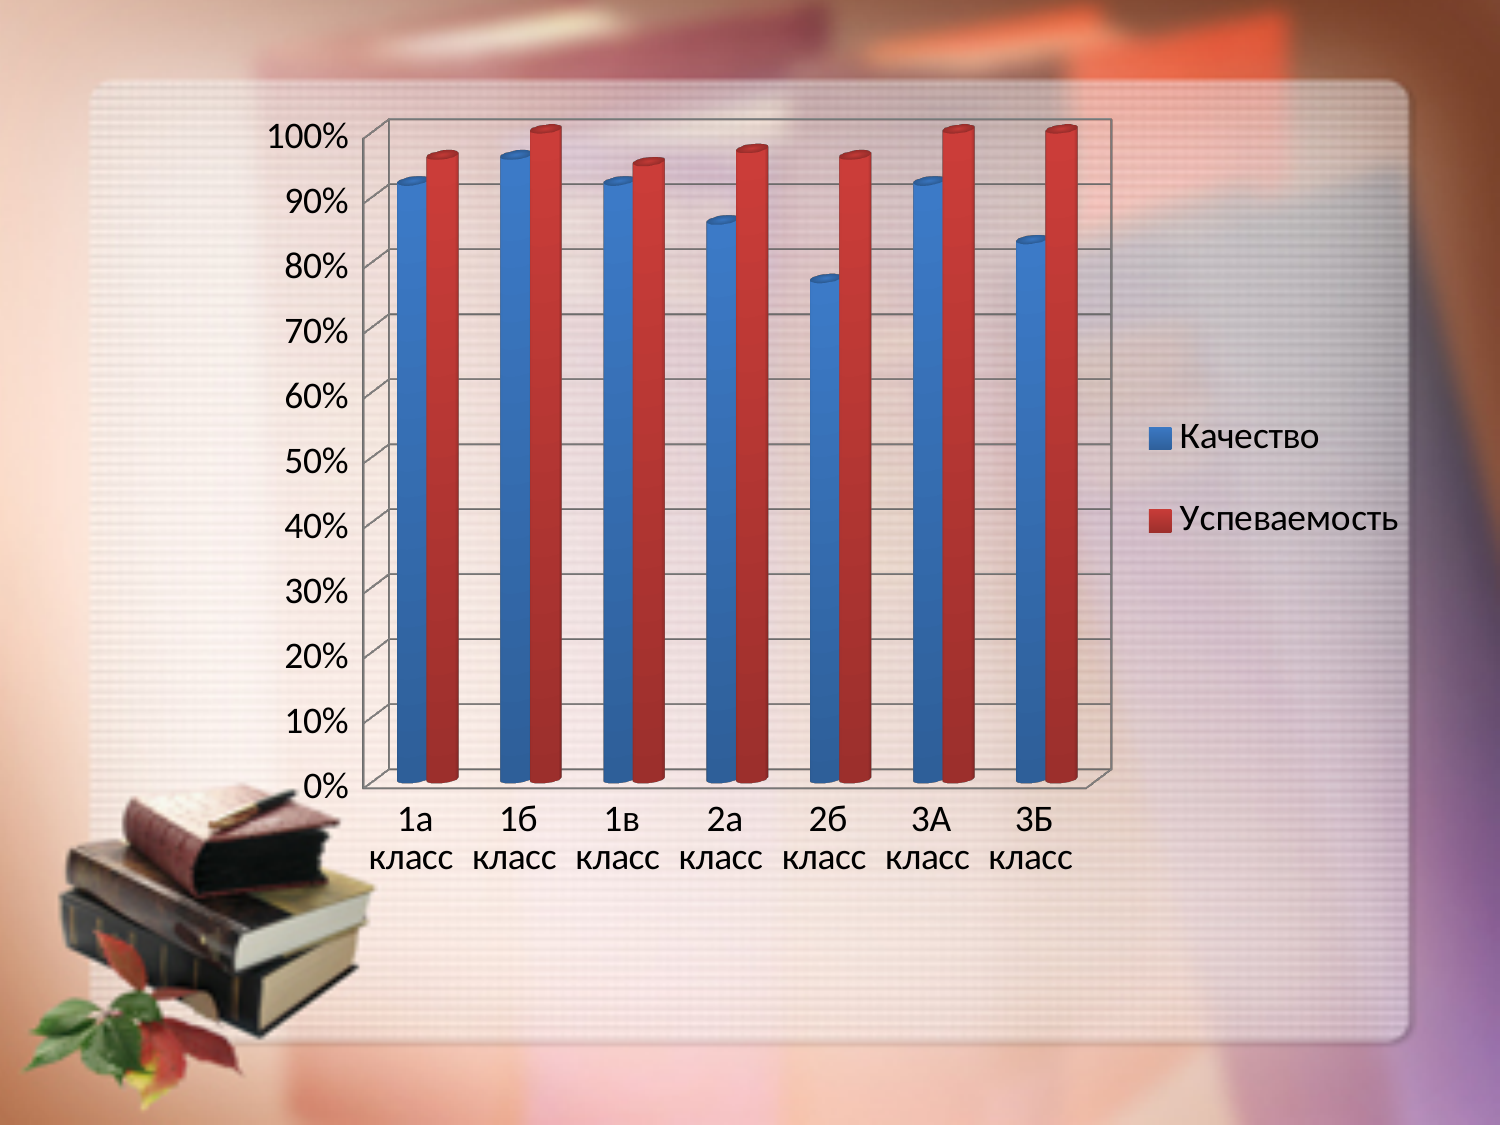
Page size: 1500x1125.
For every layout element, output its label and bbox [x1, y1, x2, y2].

picture [0, 0, 1500, 1125]
chart [241, 101, 1424, 897]
